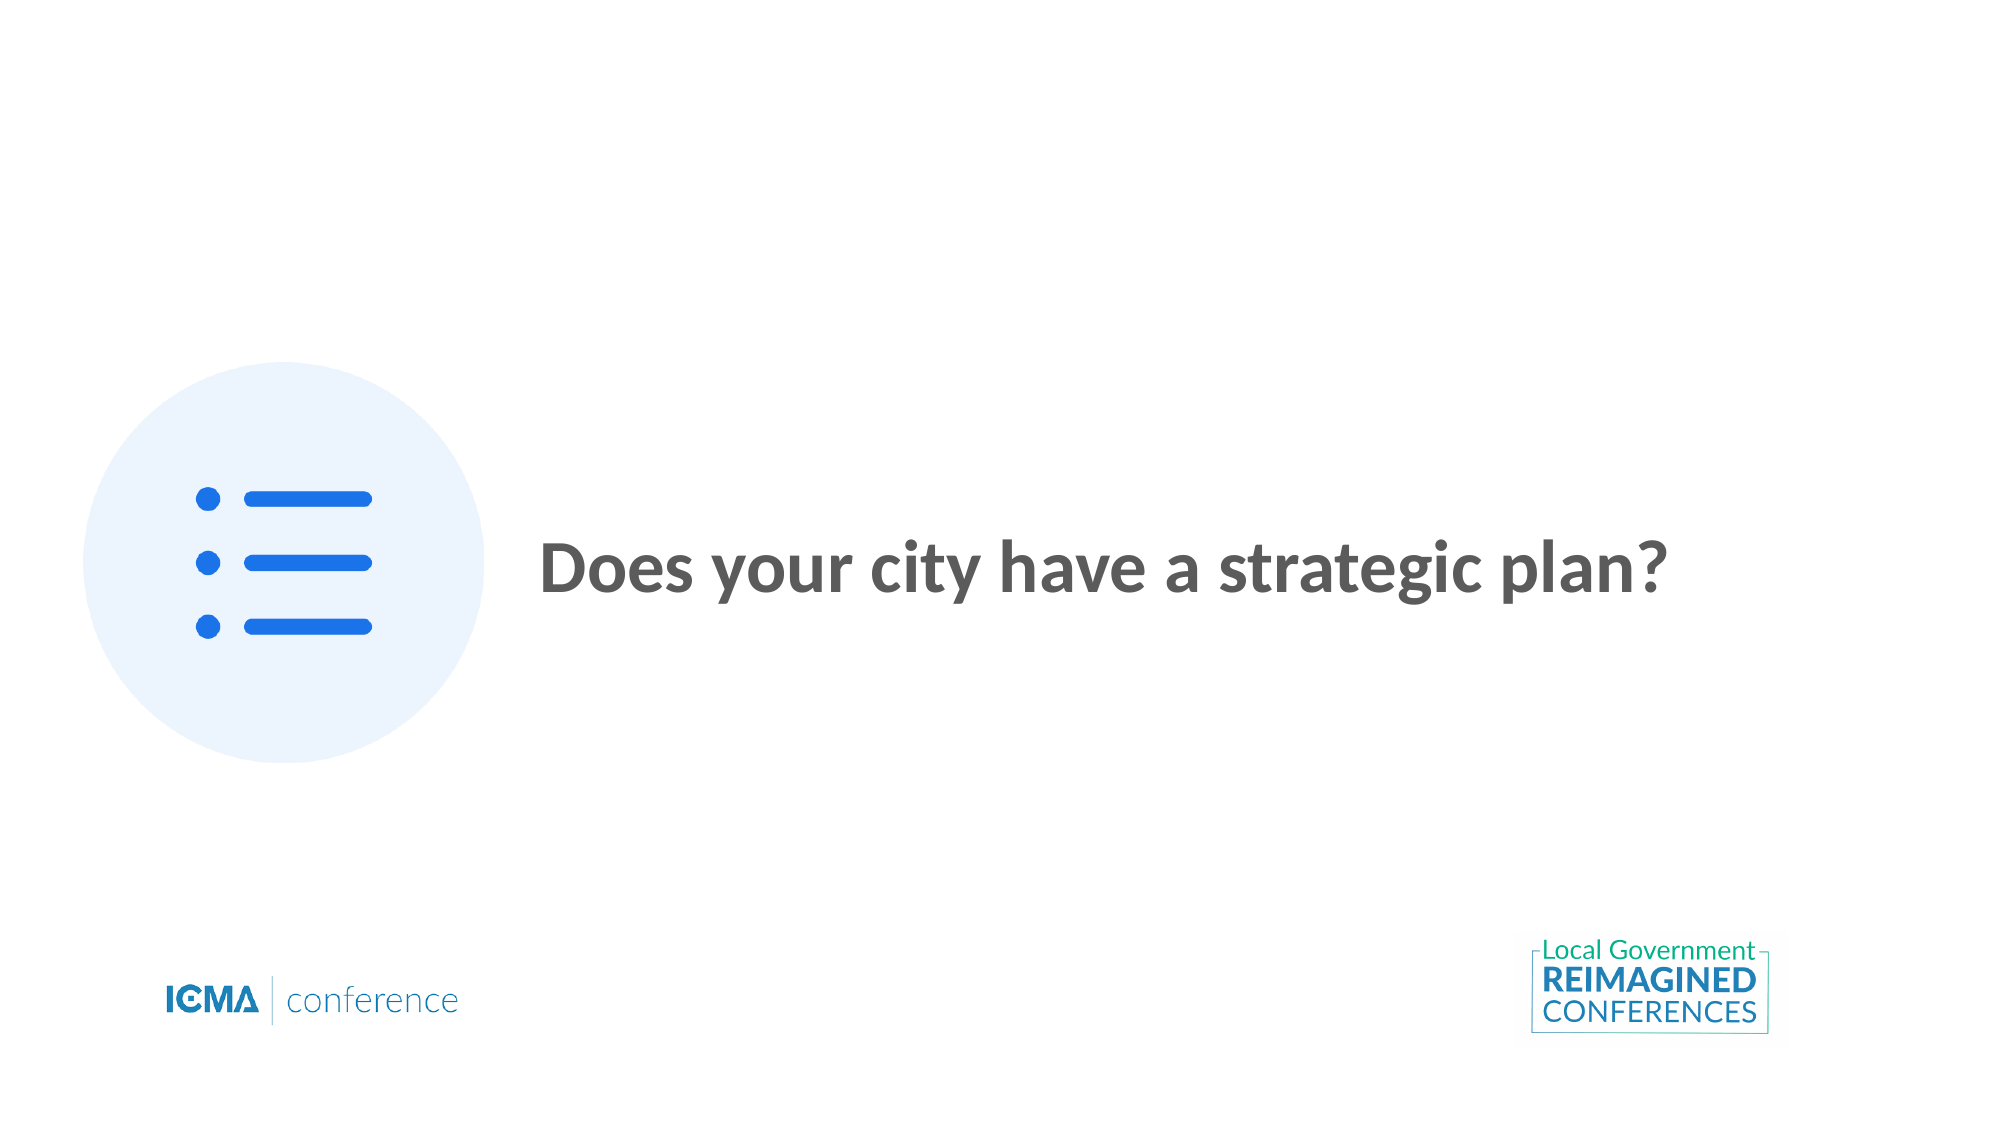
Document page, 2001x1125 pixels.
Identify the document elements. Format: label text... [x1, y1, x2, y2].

picture [1514, 931, 1788, 1049]
picture [136, 950, 484, 1049]
text_box Does your city have a strategic plan? [524, 421, 1918, 704]
picture [83, 362, 484, 763]
